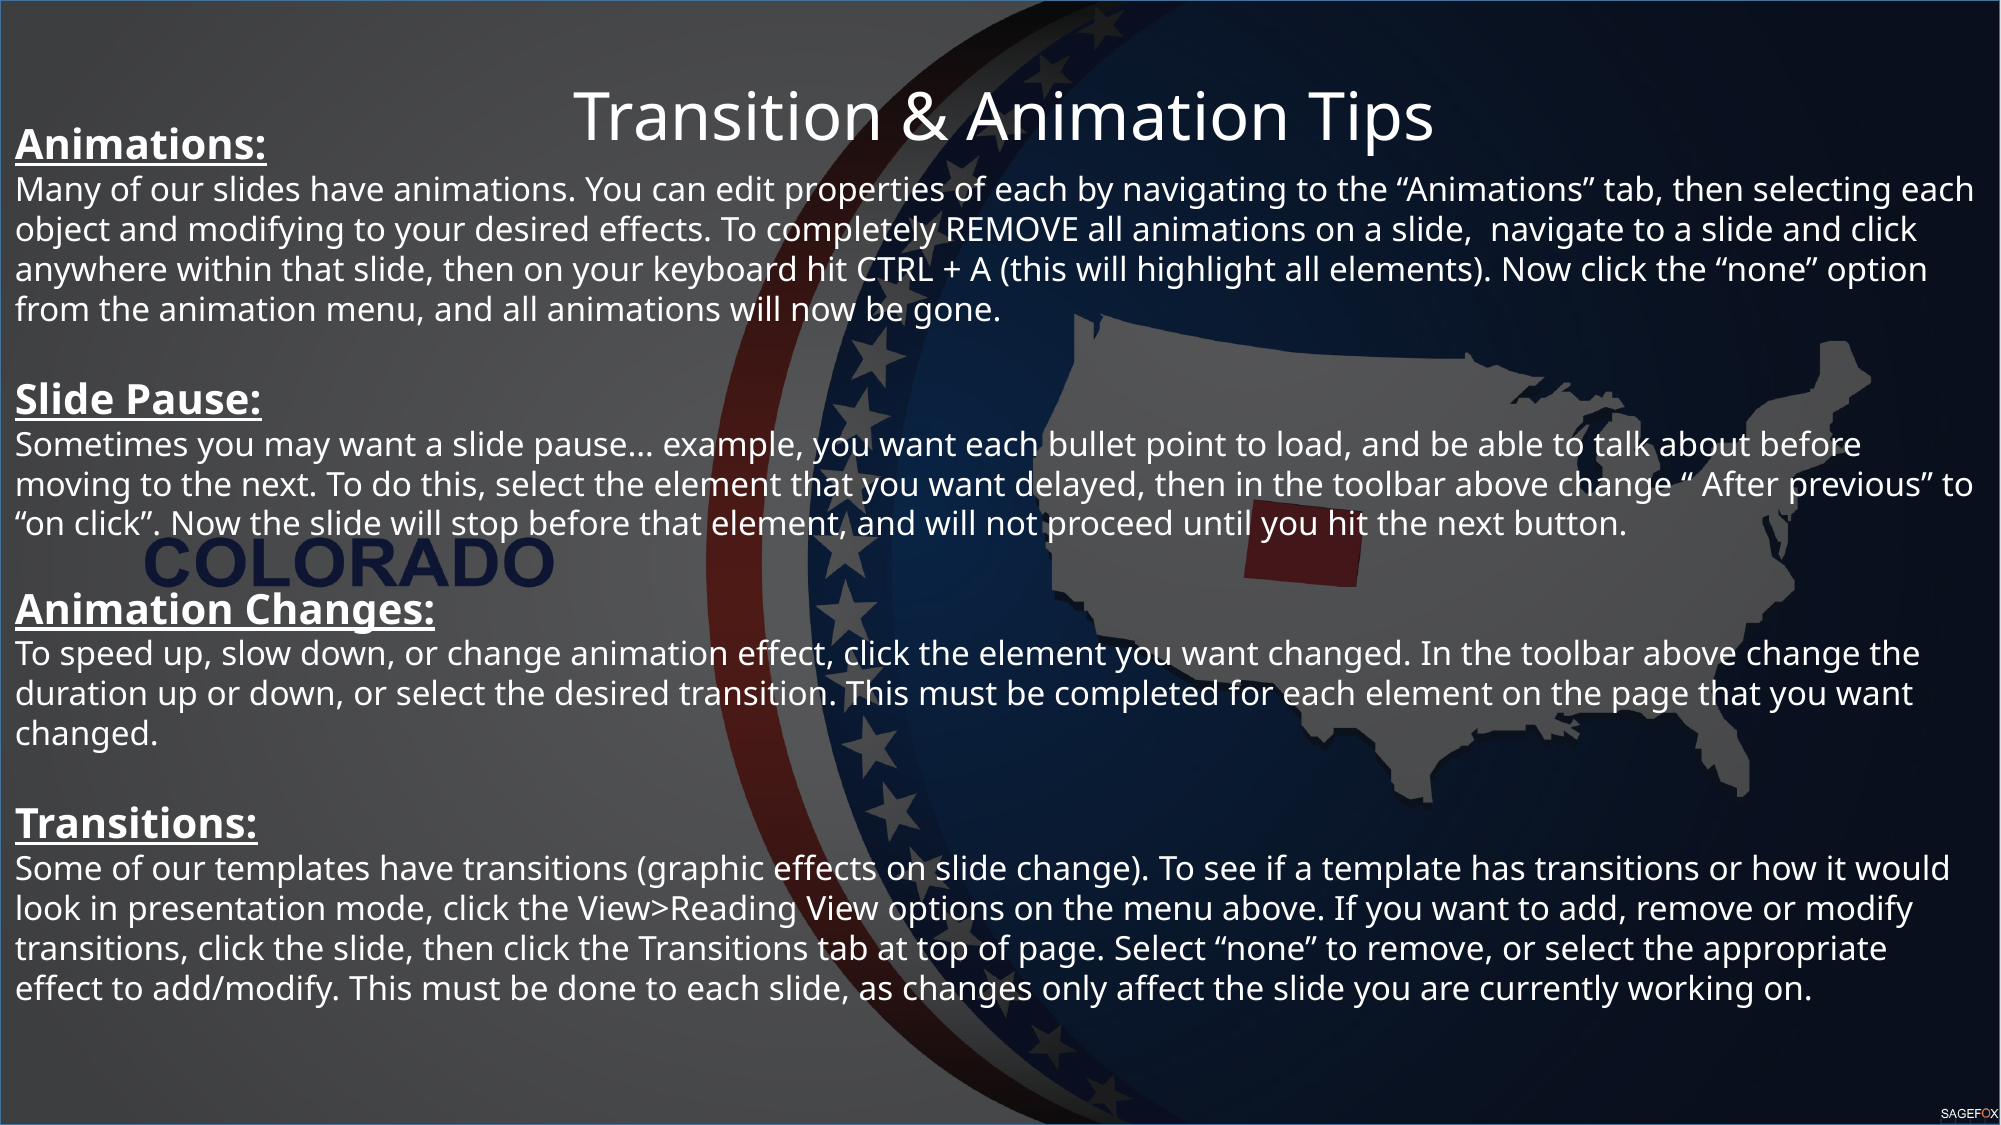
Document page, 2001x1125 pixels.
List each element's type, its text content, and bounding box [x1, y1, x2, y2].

title Transition & Animation Tips [477, 59, 1532, 177]
text_box Animations: Many of our slides have animations. You can edit properties of each by navigating to the “Animations” tab, then selecting each object and modifying to your desired effects. To completely REMOVE all animations on a slide, navigate to a slide and click anywhere within that slide, then on your keyboard hit CTRL + A (this will highlight all elements). Now click the “none” option from the animation menu, and all animations will now be gone. Slide Pause: Sometimes you may want a slide pause… example, you want each bullet point to load, and be able to talk about before moving to the next. To do this, select the element that you want delayed, then in the toolbar above change “ After previous” to “on click”. Now the slide will stop before that element, and will not proceed until you hit the next button. Animation Changes: To speed up, slow down, or change animation effect, click the element you want changed. In the toolbar above change the duration up or down, or select the desired transition. This must be completed for each element on the page that you want changed. Transitions: Some of our templates have transitions (graphic effects on slide change). To see if a template has transitions or how it would look in presentation mode, click the View>Reading View options on the menu above. If you want to add, remove or modify transitions, click the slide, then click the Transitions tab at top of page. Select “none” to remove, or select the appropriate effect to add/modify. This must be done to each slide, as changes only affect the slide you are currently working on. [0, 0, 2000, 1125]
